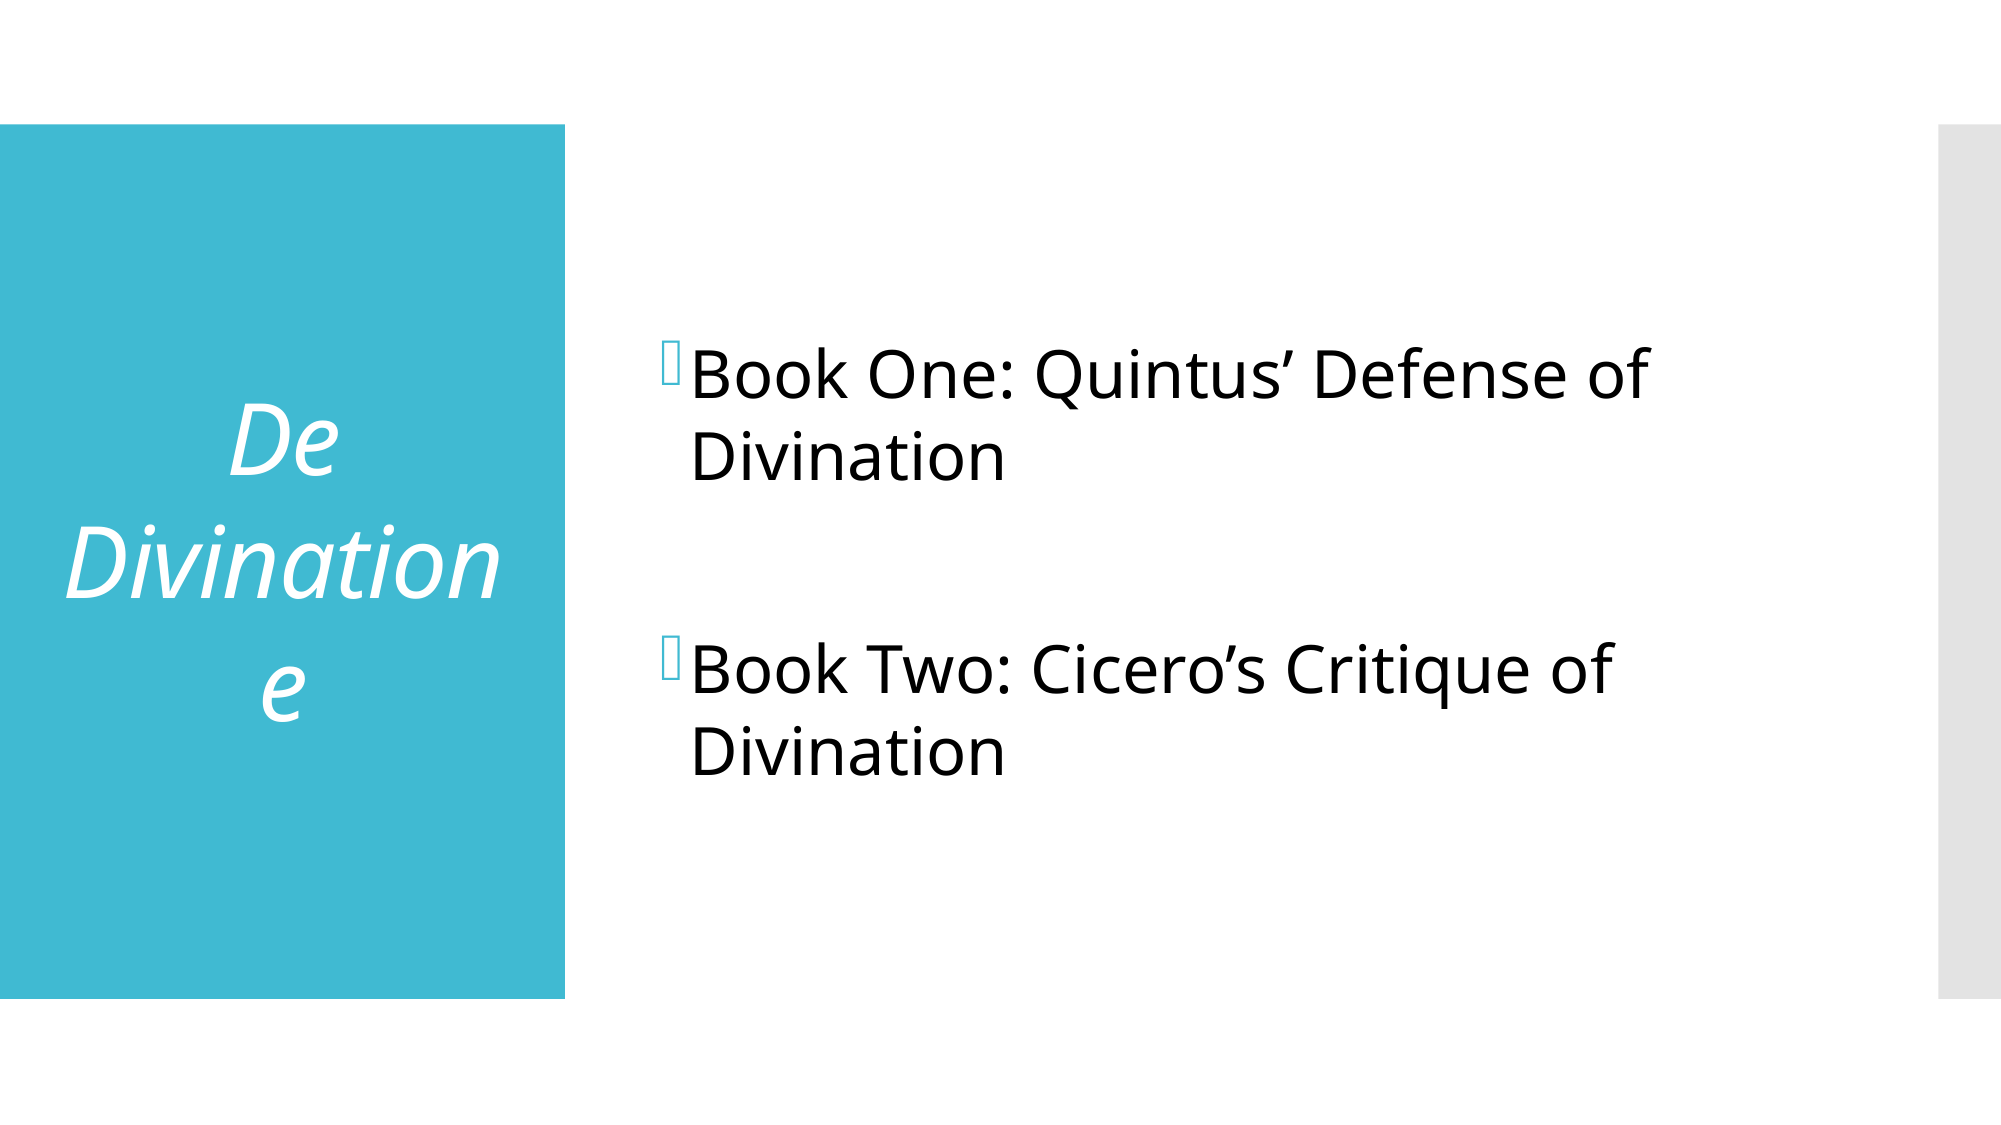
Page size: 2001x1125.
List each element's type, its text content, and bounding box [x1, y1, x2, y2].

title De Divinatione [41, 184, 525, 940]
list Book One: Quintus’ Defense of Divination Book Two: Cicero’s Critique of Divination [644, 142, 1878, 983]
